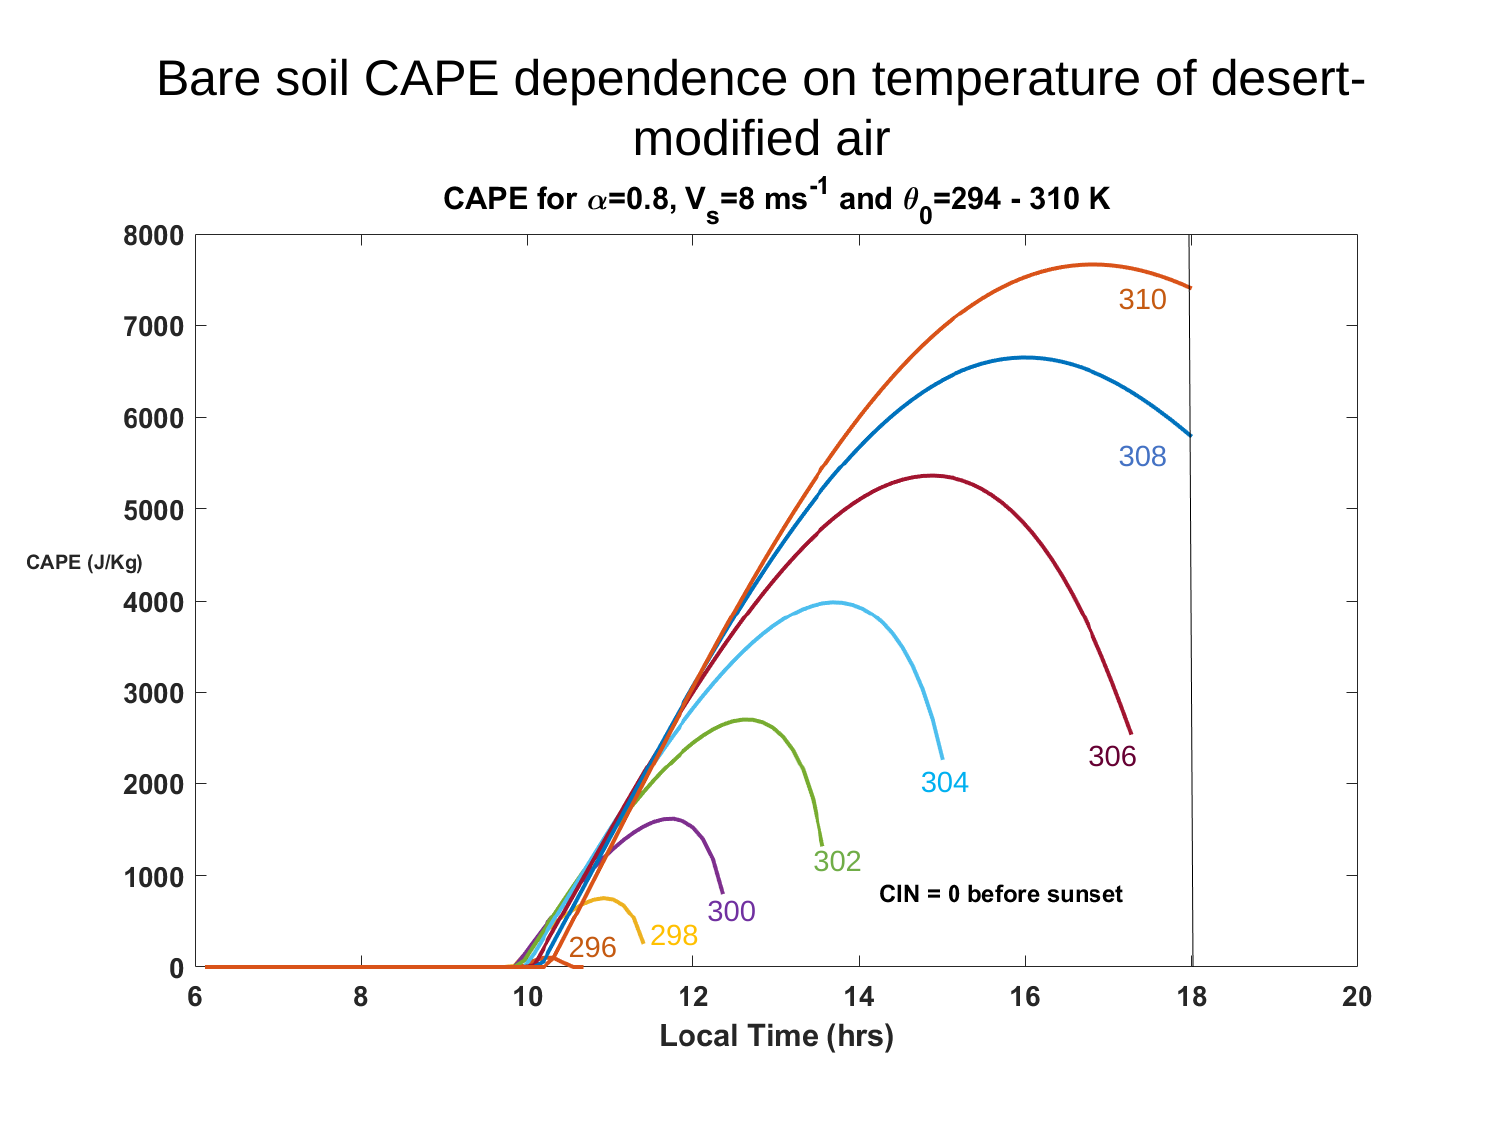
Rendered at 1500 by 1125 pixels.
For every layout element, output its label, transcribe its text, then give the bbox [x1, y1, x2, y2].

picture [0, 165, 1500, 1066]
text_box Bare soil CAPE dependence on temperature of desert-modified air [140, 37, 1384, 165]
